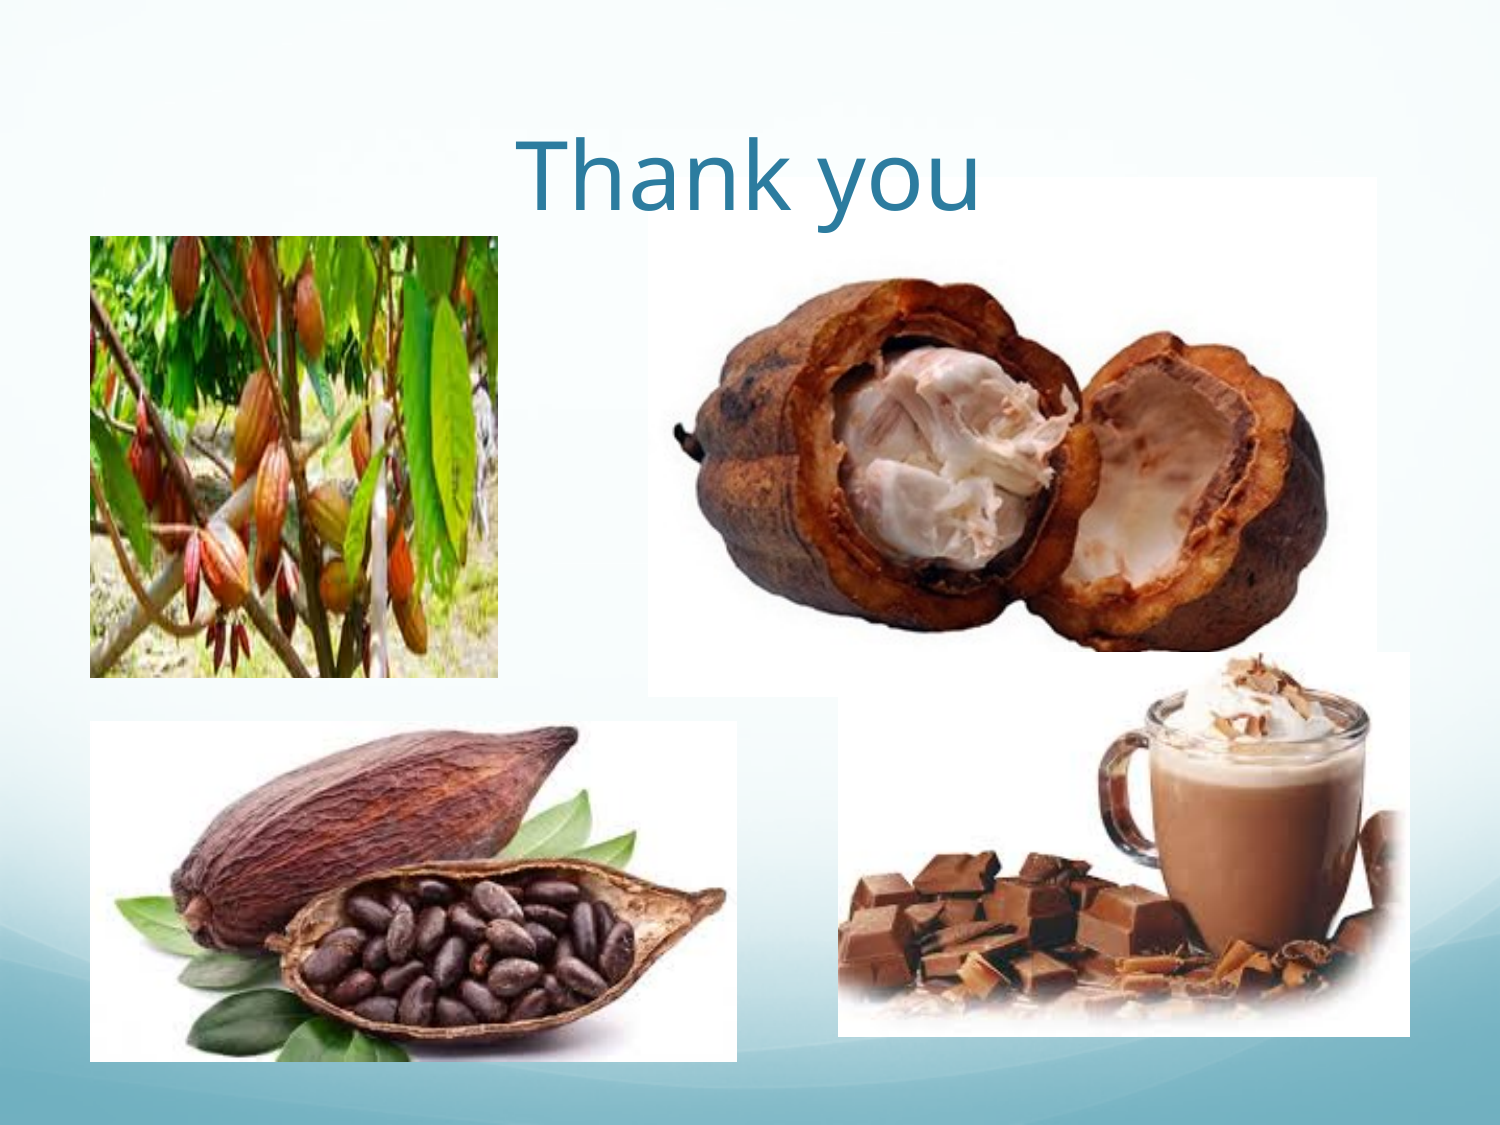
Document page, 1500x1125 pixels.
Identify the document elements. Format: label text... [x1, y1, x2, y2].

title Thank you [90, 17, 1410, 237]
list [89, 236, 499, 678]
picture [647, 177, 1410, 1037]
picture [89, 721, 738, 1062]
